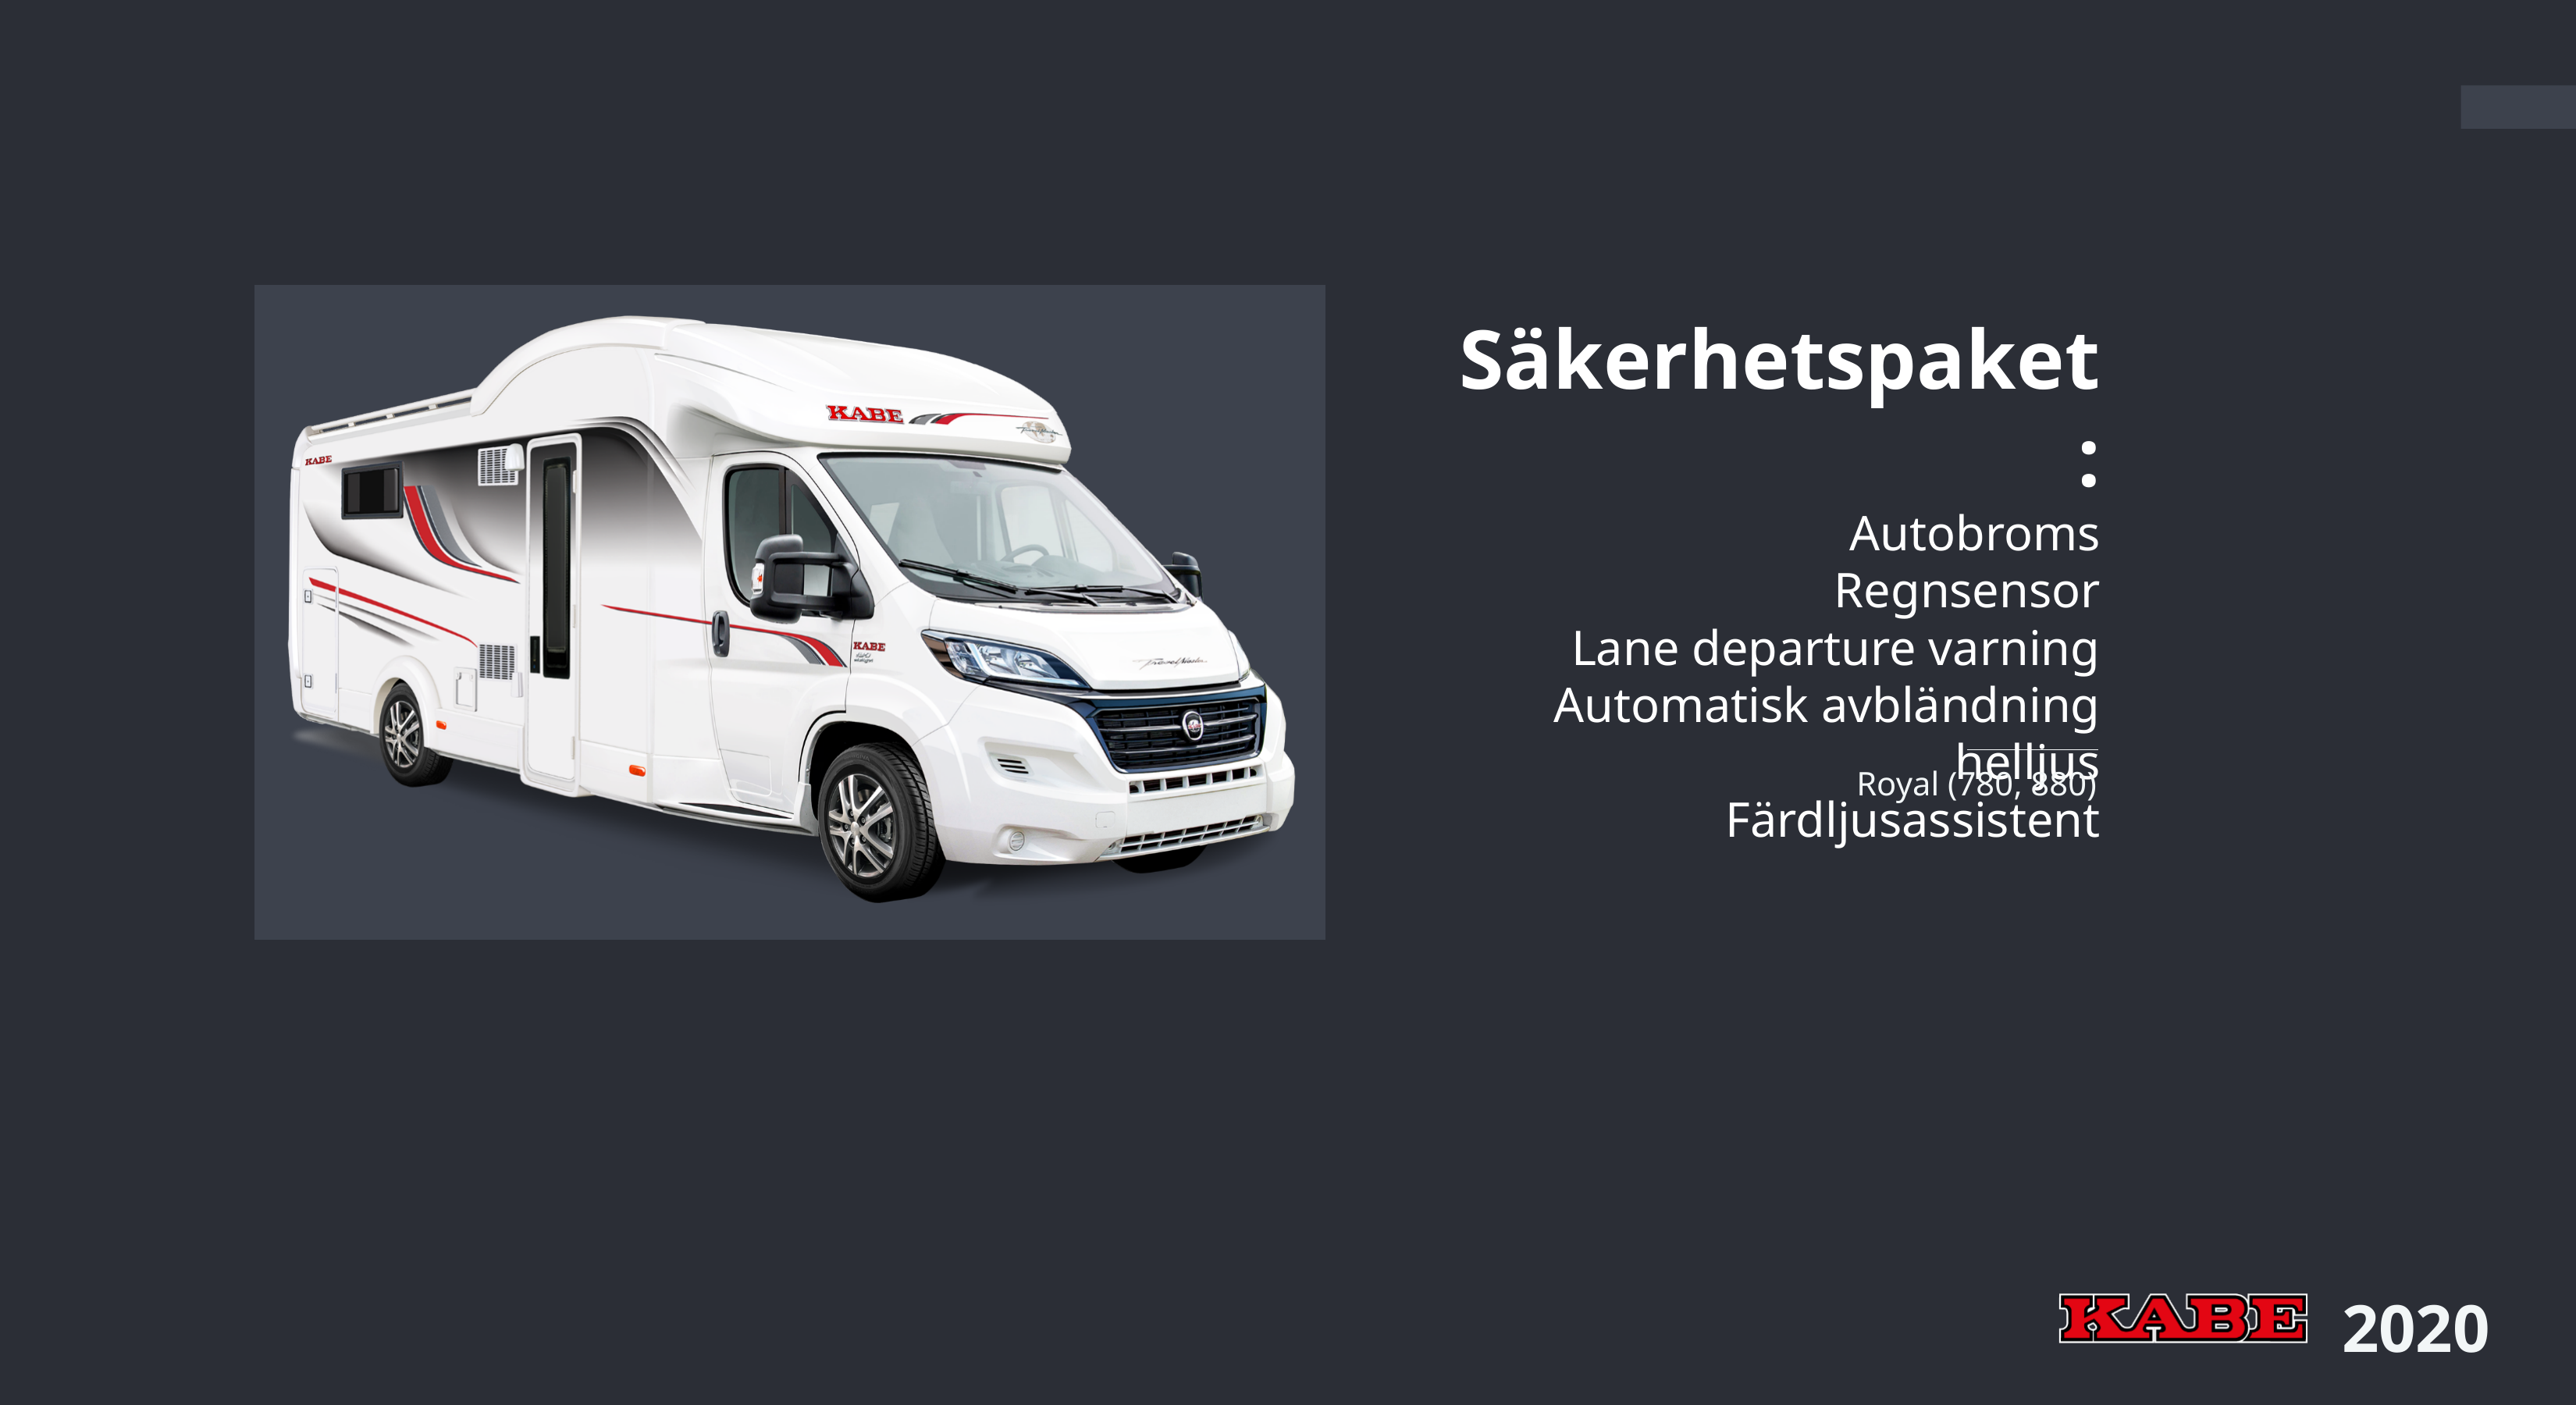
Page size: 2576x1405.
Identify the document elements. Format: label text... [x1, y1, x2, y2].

text_box Royal (780, 880) [1630, 732, 2109, 833]
picture [2055, 1291, 2310, 1347]
picture [254, 285, 1325, 941]
text_box 2020 [2330, 1257, 2514, 1371]
text_box Säkerhetspaket: Autobroms Regnsensor Lane departure varning Automatisk avbländning helljus Färdljusassistent [1426, 301, 2112, 950]
